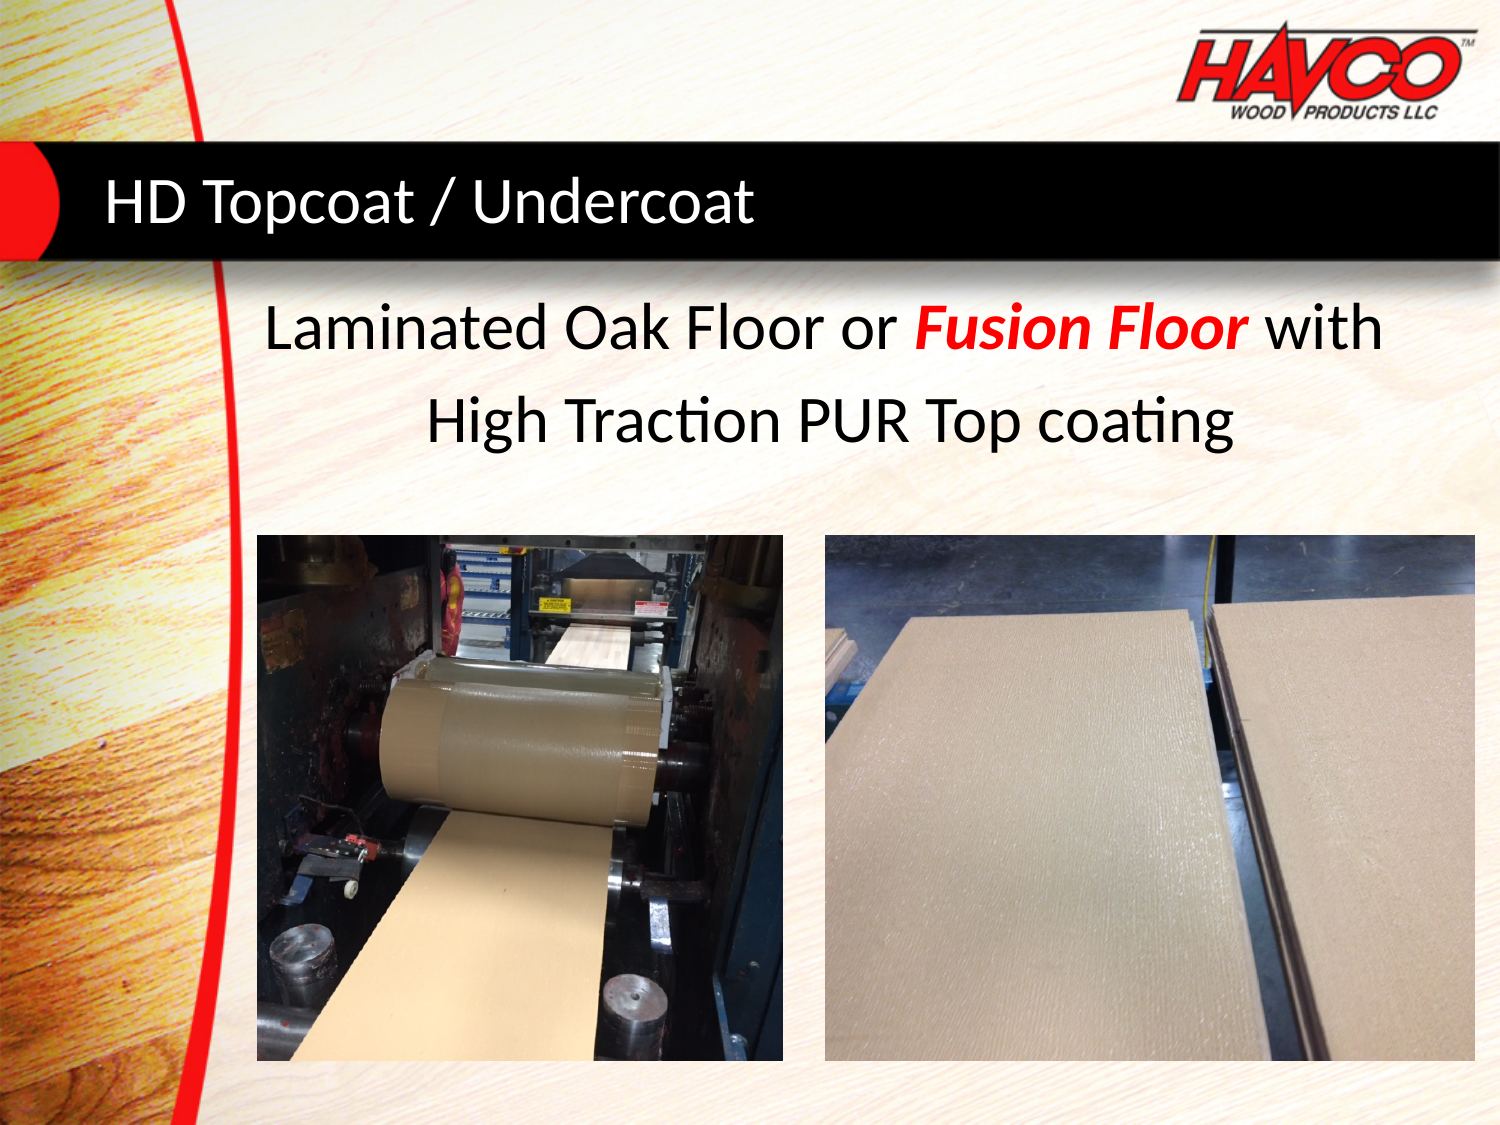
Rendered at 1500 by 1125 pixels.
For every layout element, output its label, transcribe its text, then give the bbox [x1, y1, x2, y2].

list Laminated Oak Floor or Fusion Floor with High Traction PUR Top coating [249, 274, 1413, 476]
title [74, 149, 1426, 272]
text_box HD Topcoat / Undercoat [74, 149, 1263, 245]
picture [0, 0, 1500, 1125]
